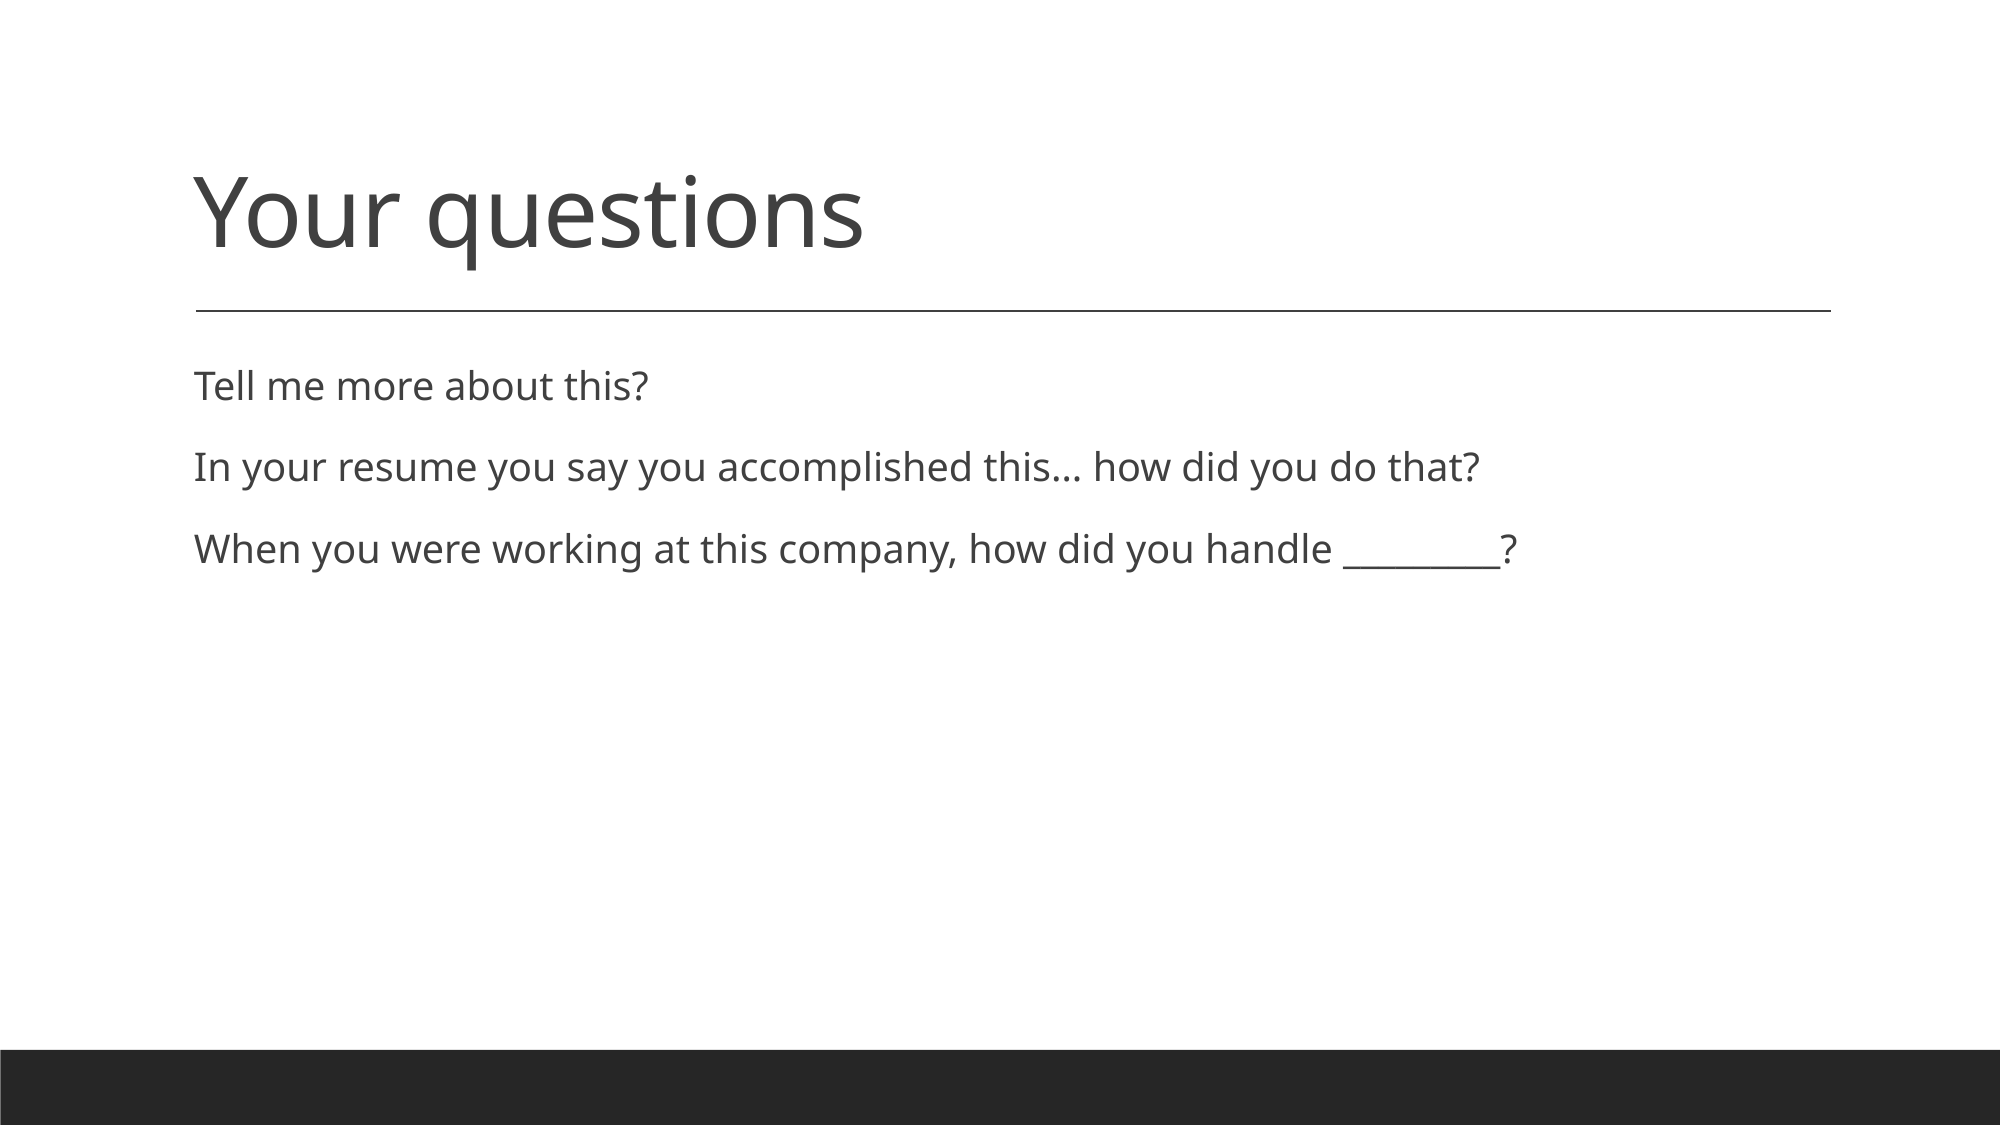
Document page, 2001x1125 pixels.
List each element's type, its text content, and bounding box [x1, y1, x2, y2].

text_box Tell me more about this? In your resume you say you accomplished this… how did you do that? When you were working at this company, how did you handle _________? [178, 348, 1834, 1016]
title Your questions [178, 47, 1834, 277]
